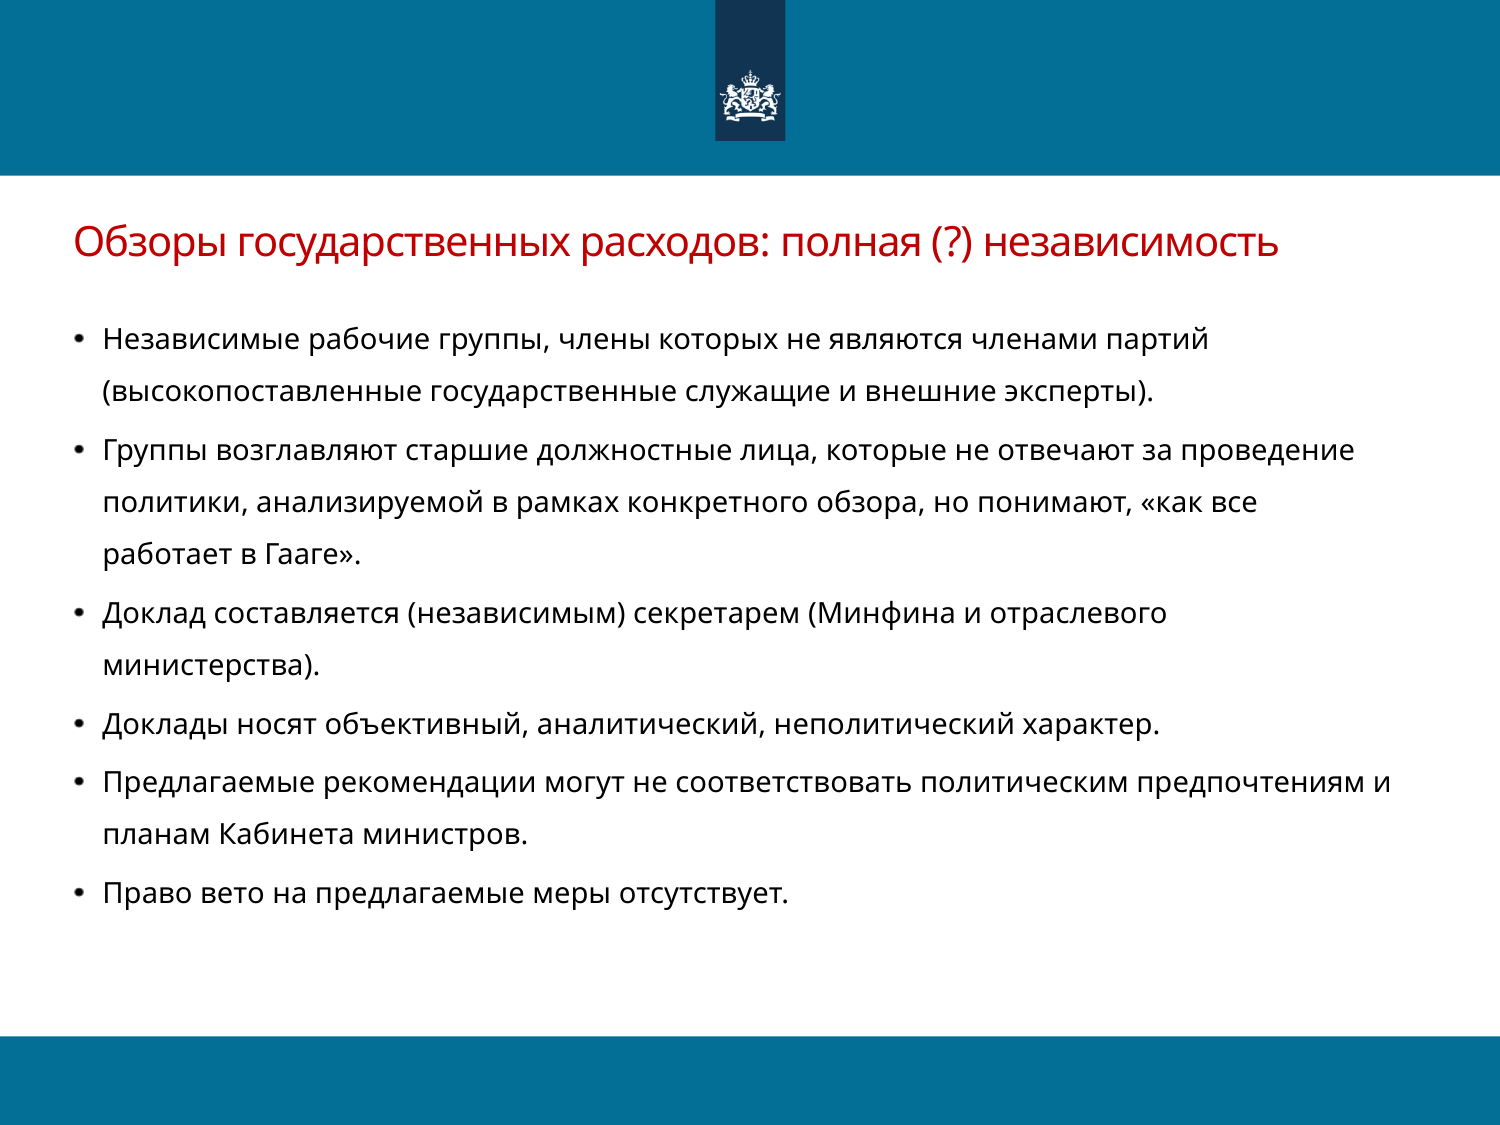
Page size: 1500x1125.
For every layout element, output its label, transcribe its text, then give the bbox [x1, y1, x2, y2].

picture [72, 881, 89, 902]
picture [72, 770, 89, 791]
picture [72, 712, 89, 733]
picture [72, 438, 89, 459]
list Независимые рабочие группы, члены которых не являются членами партий (высокопоставленные государственные служащие и внешние эксперты). Группы возглавляют старшие должностные лица, которые не отвечают за проведение политики, анализируемой в рамках конкретного обзора, но понимают, «как все работает в Гааге». Доклад составляется (независимым) секретарем (Минфина и отраслевого министерства). Доклады носят объективный, аналитический, неполитический характер. Предлагаемые рекомендации могут не соответствовать политическим предпочтениям и планам Кабинета министров. Право вето на предлагаемые меры отсутствует. [57, 295, 1409, 1020]
picture [716, 0, 784, 140]
title Обзоры государственных расходов: полная (?) независимость [57, 207, 1461, 302]
picture [72, 327, 89, 348]
picture [72, 601, 89, 622]
